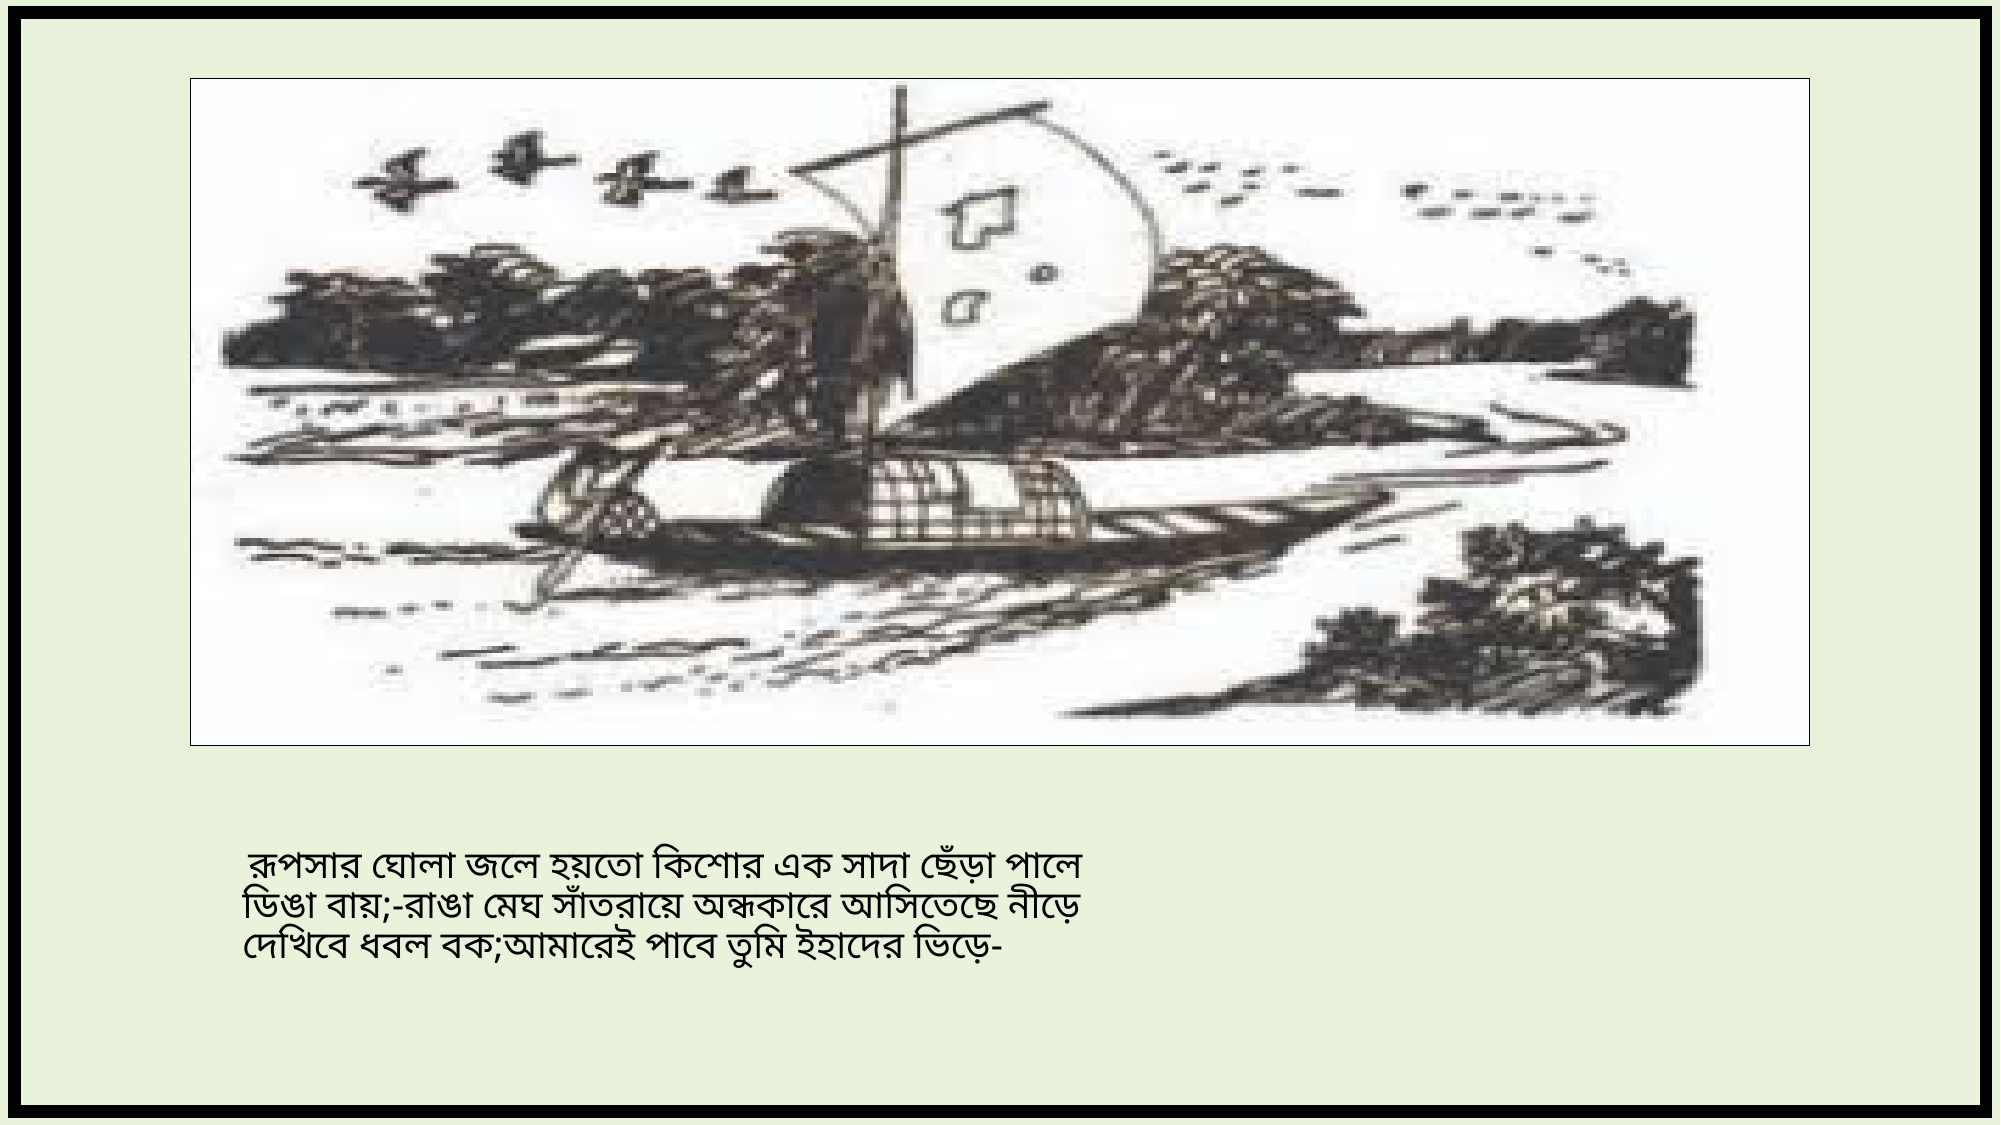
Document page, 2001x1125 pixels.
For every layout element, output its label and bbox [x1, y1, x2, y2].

picture [190, 78, 1810, 746]
text_box [13, 12, 1987, 1112]
